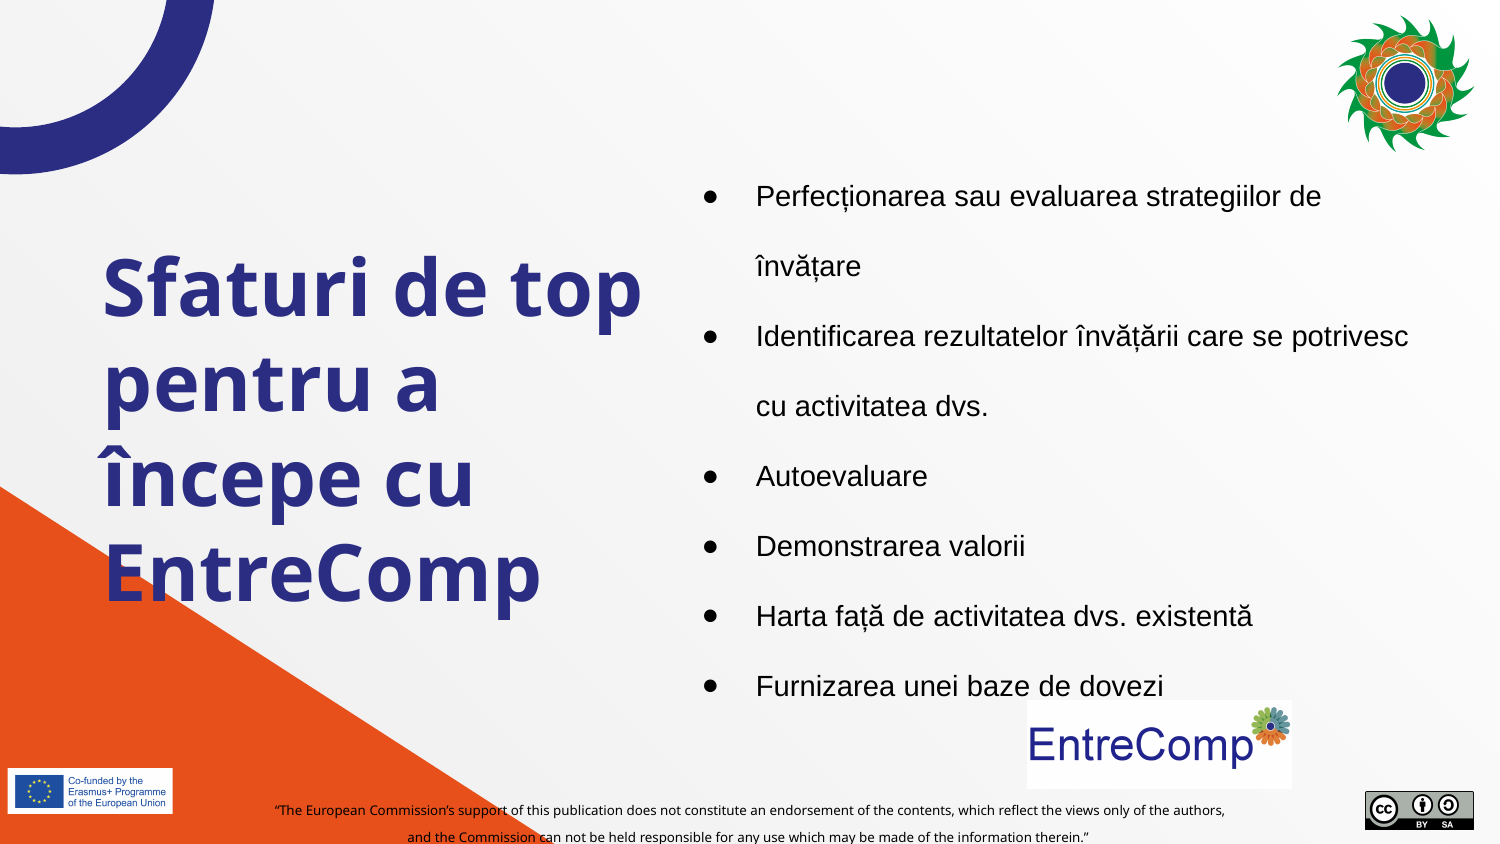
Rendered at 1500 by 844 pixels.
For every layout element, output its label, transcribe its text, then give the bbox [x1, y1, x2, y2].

subtitle Perfecționarea sau evaluarea strategiilor de învățare Identificarea rezultatelor învățării care se potrivesc cu activitatea dvs. Autoevaluare Demonstrarea valorii Harta față de activitatea dvs. existentă Furnizarea unei baze de dovezi [665, 127, 1440, 745]
picture [1027, 700, 1293, 789]
picture [7, 768, 173, 814]
picture [1365, 791, 1474, 830]
picture [1336, 14, 1476, 154]
title Sfaturi de top pentru a începe cu EntreComp [87, 222, 660, 392]
